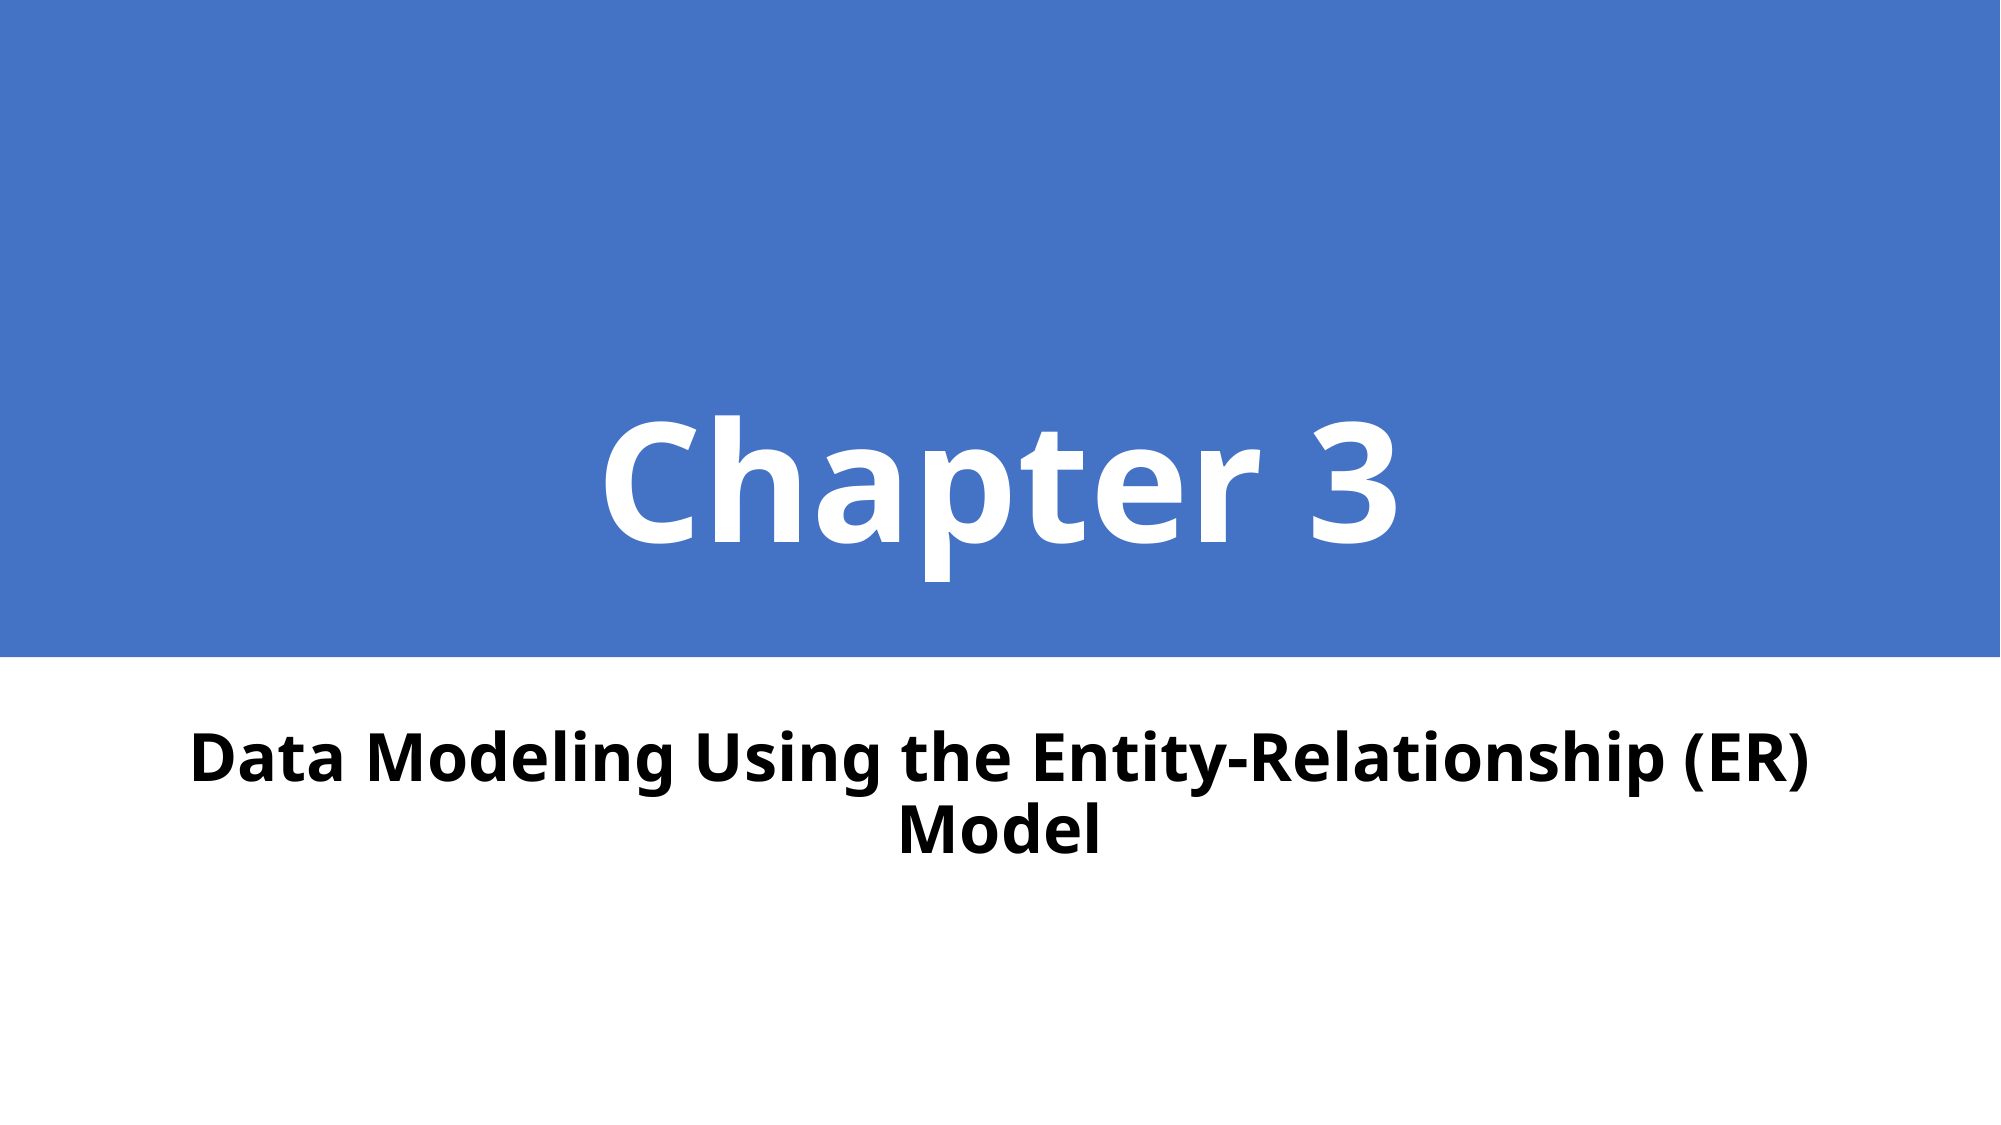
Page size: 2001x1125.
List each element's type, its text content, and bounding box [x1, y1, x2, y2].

subtitle Data Modeling Using the Entity-Relationship (ER) Model [137, 716, 1863, 945]
text_box [0, 0, 2000, 658]
title Chapter 3 [137, 149, 1863, 587]
